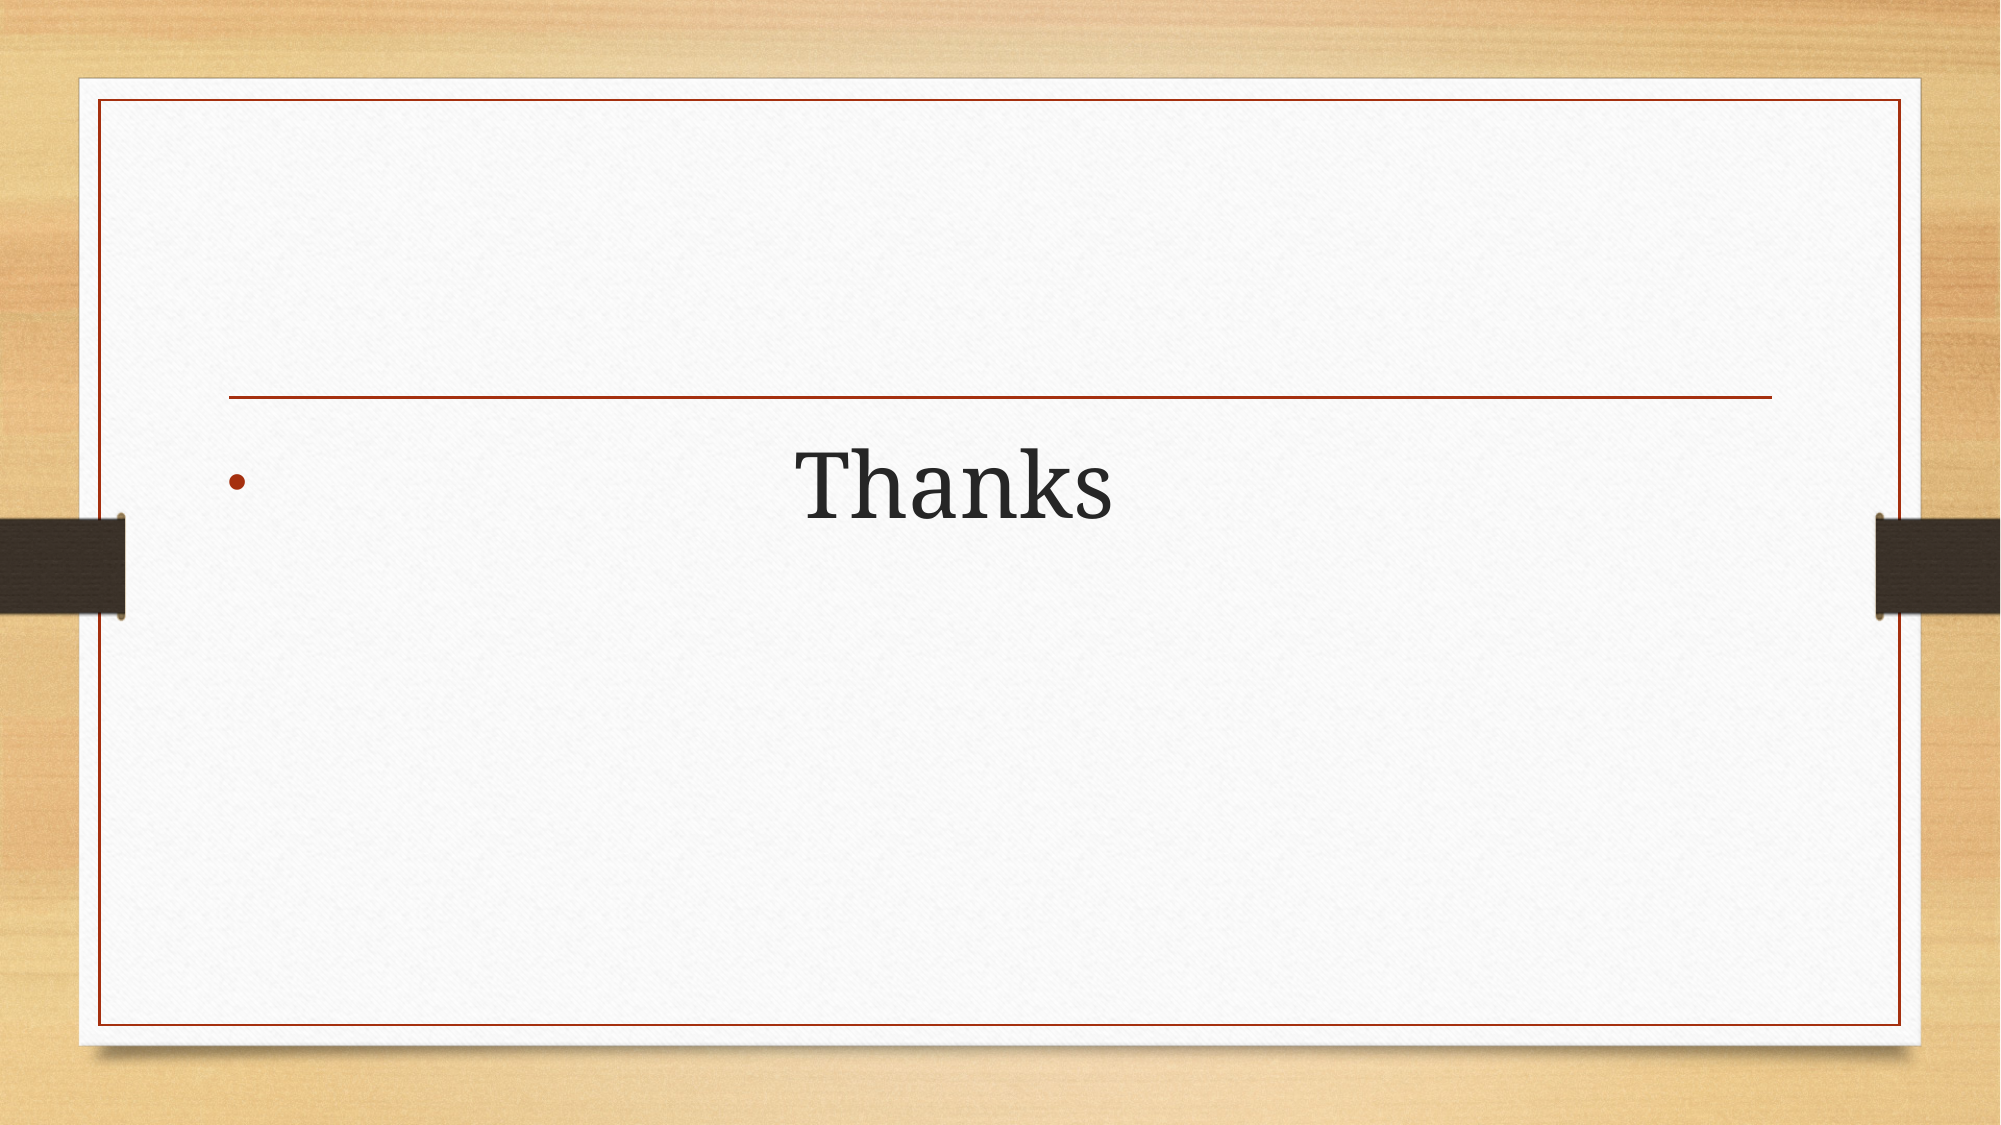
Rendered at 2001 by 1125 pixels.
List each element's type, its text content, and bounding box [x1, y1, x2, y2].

list Thanks [212, 419, 1788, 964]
picture [0, 0, 2001, 1125]
